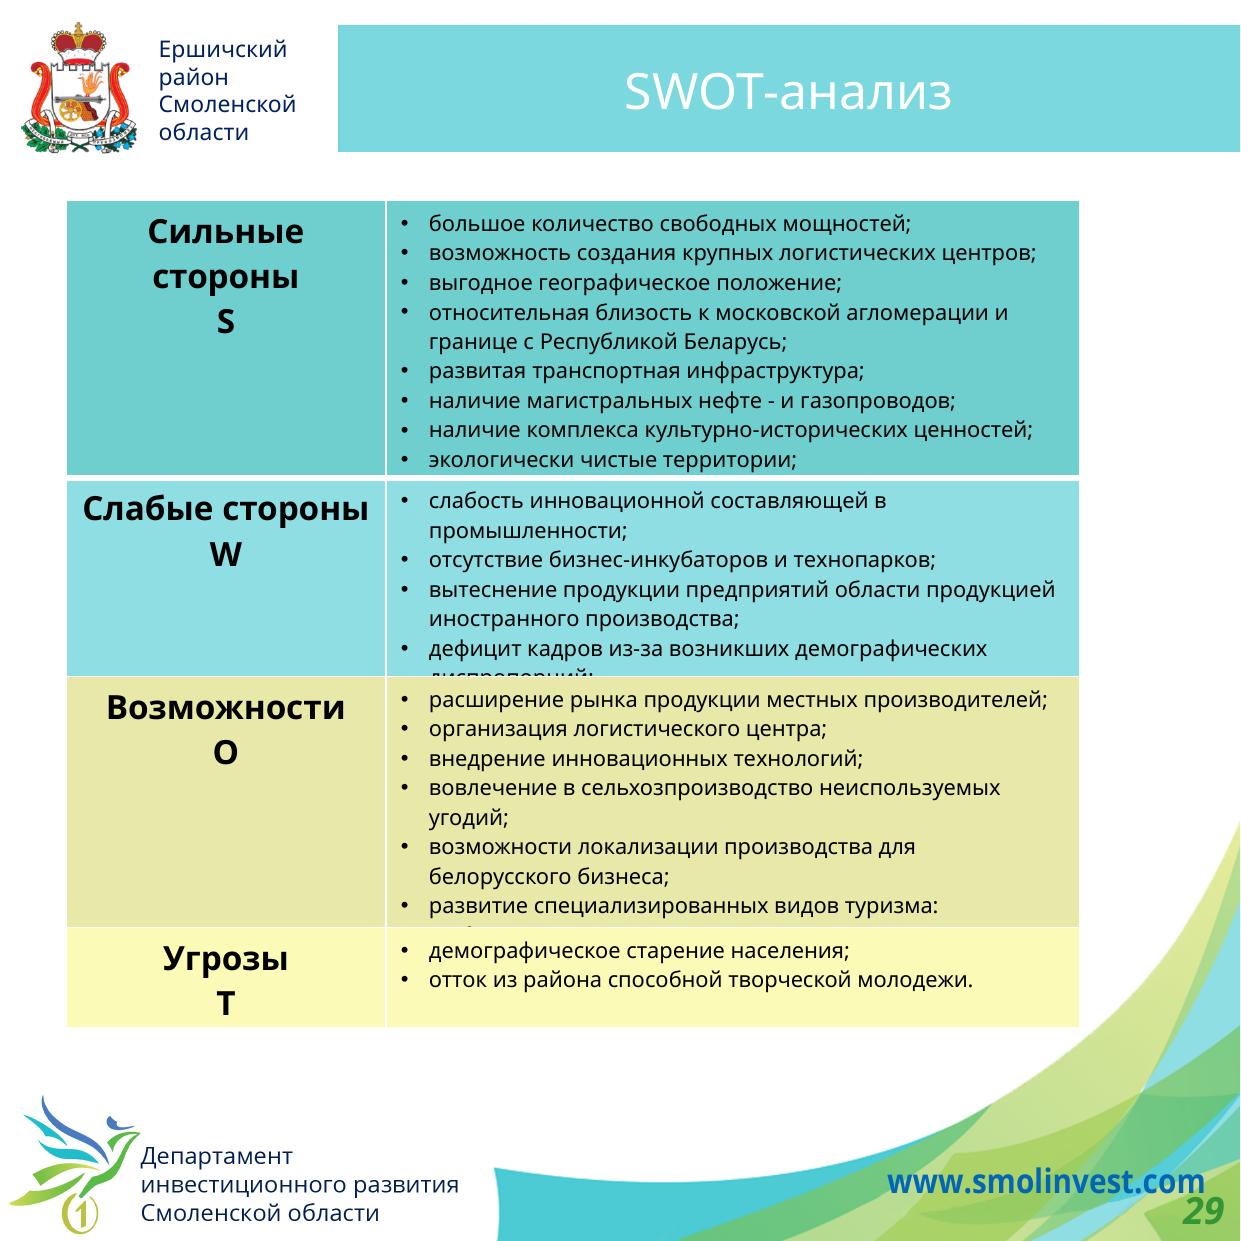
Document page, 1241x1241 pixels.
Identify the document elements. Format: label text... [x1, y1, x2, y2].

table_cell демографическое старение населения; отток из района способной творческой молодежи. [387, 928, 1079, 1027]
text_box 29 [1168, 1179, 1240, 1240]
table_cell Угрозы T [67, 928, 385, 1027]
text_box Ершичский район Смоленской области [147, 27, 330, 153]
table_cell расширение рынка продукции местных производителей; организация логистического центра; внедрение инновационных технологий; вовлечение в сельхозпроизводство неиспользуемых угодий; возможности локализации производства для белорусского бизнеса; развитие специализированных видов туризма: рыболовство, охота; [387, 677, 1079, 927]
table_cell Слабые стороны W [67, 481, 385, 676]
picture [0, 0, 1241, 1241]
table_header Сильные стороны S [67, 201, 385, 475]
table_cell слабость инновационной составляющей в промышленности; отсутствие бизнес-инкубаторов и технопарков; вытеснение продукции предприятий области продукцией иностранного производства; дефицит кадров из-за возникших демографических диспропорций; [387, 481, 1079, 676]
table_header большое количество свободных мощностей; возможность создания крупных логистических центров; выгодное географическое положение; относительная близость к московской агломерации и границе с Республикой Беларусь; развитая транспортная инфраструктура; наличие магистральных нефте - и газопроводов; наличие комплекса культурно-исторических ценностей; экологически чистые территории; наличие сырья: леса, торфа, песчаногравийной смеси; [387, 201, 1079, 475]
table_cell Возможности O [67, 677, 385, 927]
